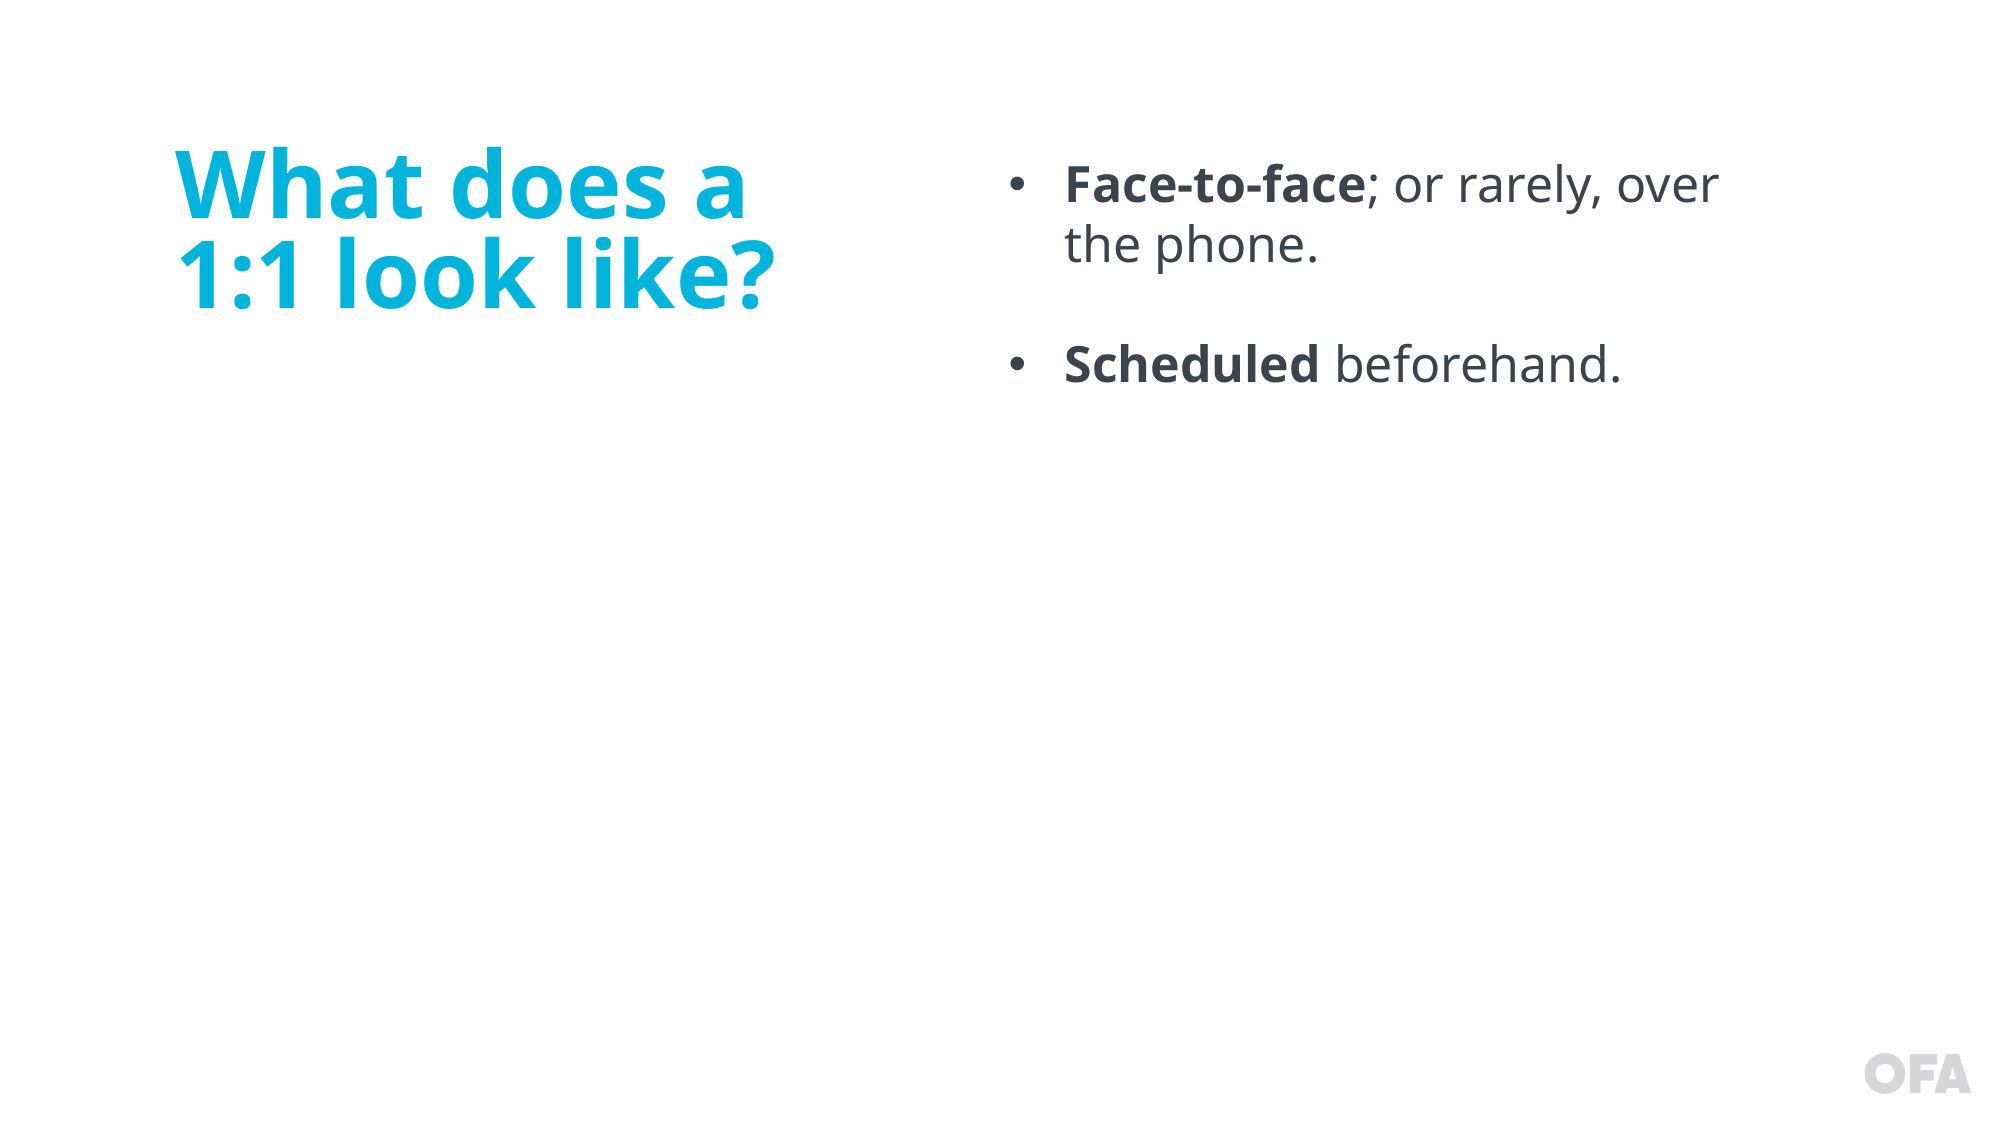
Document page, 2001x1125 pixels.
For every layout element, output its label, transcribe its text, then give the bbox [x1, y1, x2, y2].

text_box What does a 1:1 look like? [160, 139, 855, 334]
text_box Face-to-face; or rarely, over the phone. Scheduled beforehand. [993, 145, 1801, 521]
picture [1863, 1052, 1972, 1095]
